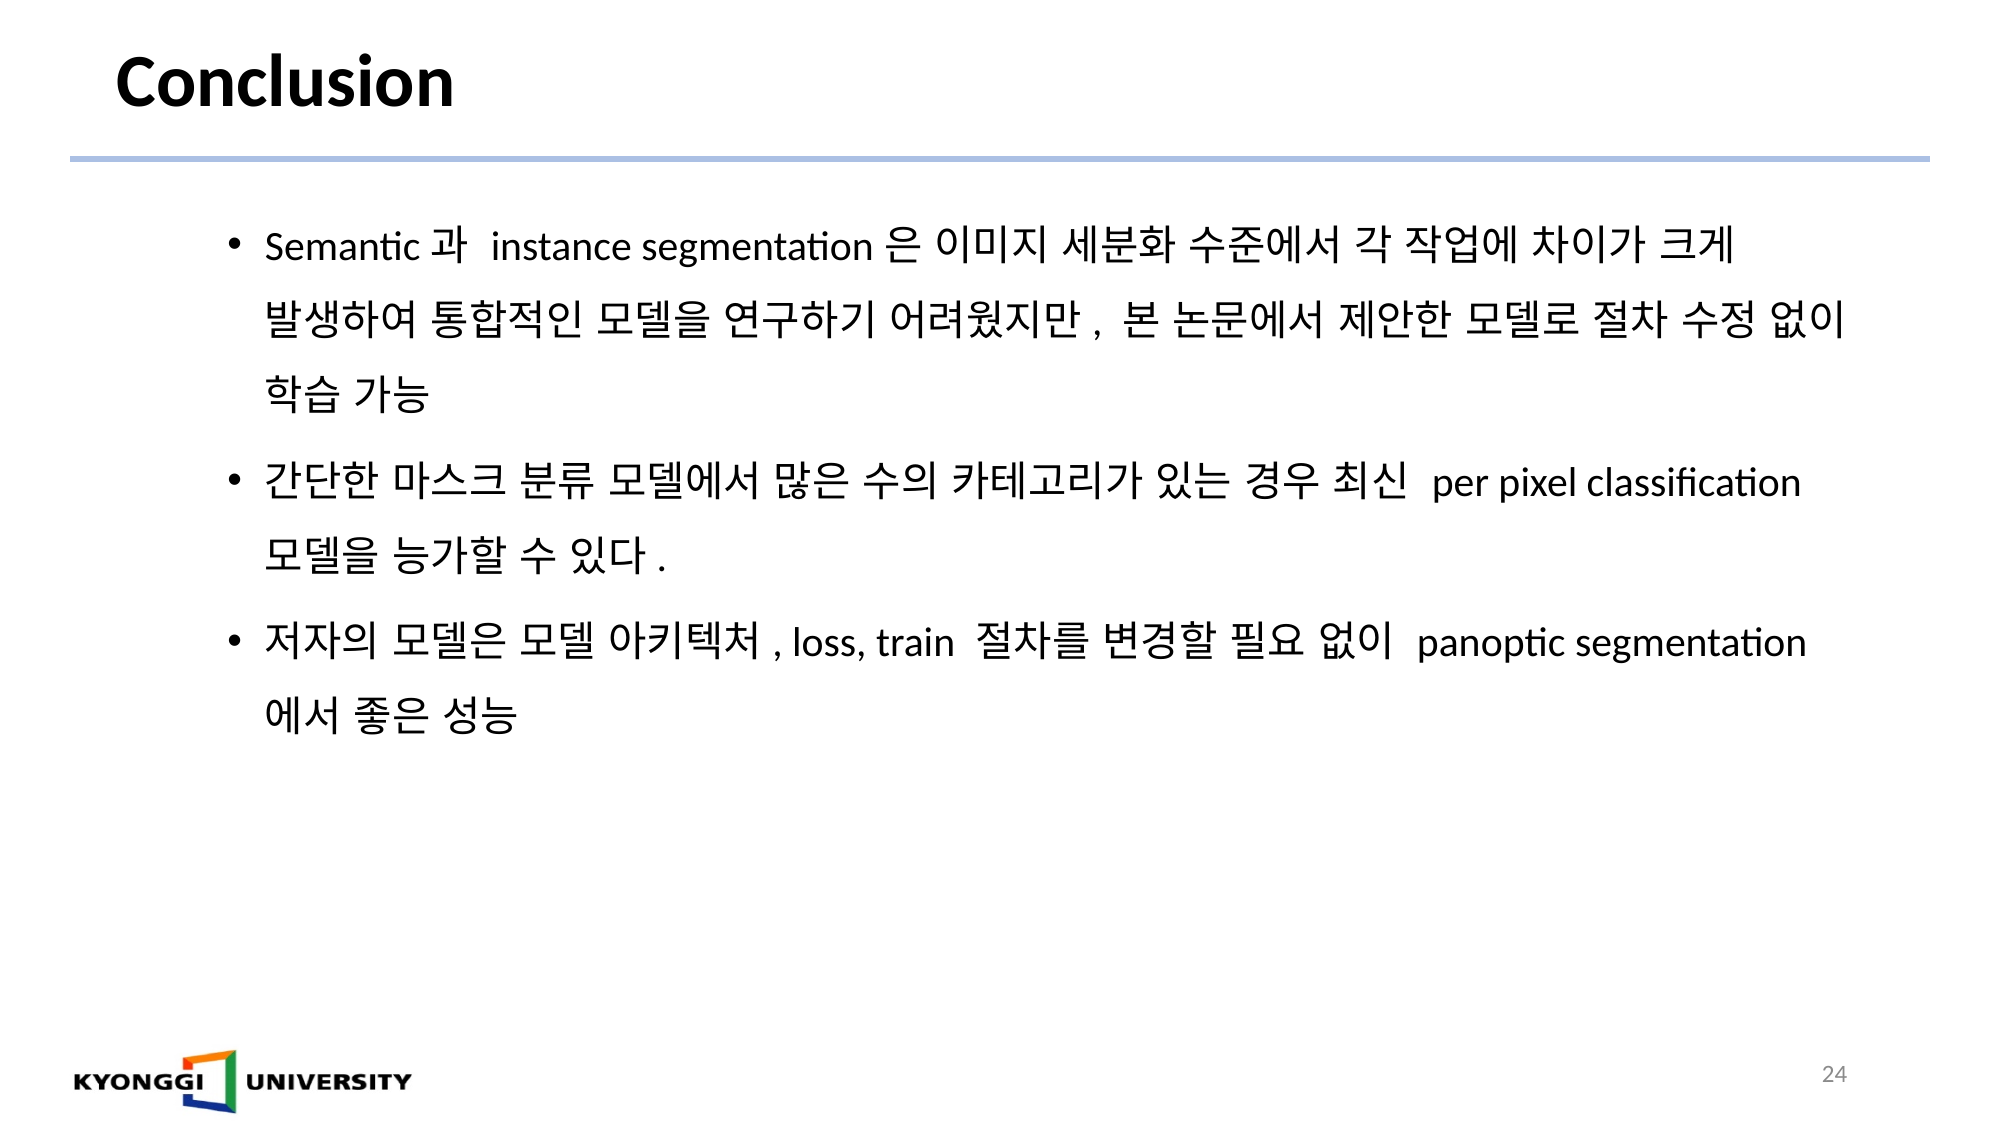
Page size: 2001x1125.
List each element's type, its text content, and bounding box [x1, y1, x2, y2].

list Semantic과 instance segmentation은 이미지 세분화 수준에서 각 작업에 차이가 크게 발생하여 통합적인 모델을 연구하기 어려웠지만, 본 논문에서 제안한 모델로 절차 수정 없이 학습 가능 간단한 마스크 분류 모델에서 많은 수의 카테고리가 있는 경우 최신 per pixel classification 모델을 능가할 수 있다. 저자의 모델은 모델 아키텍처, loss, train 절차를 변경할 필요 없이 panoptic segmentation에서 좋은 성능 [137, 185, 1863, 1002]
picture [69, 1044, 418, 1124]
title Conclusion [101, 33, 1827, 132]
slide_number 24 [1412, 1042, 1863, 1103]
